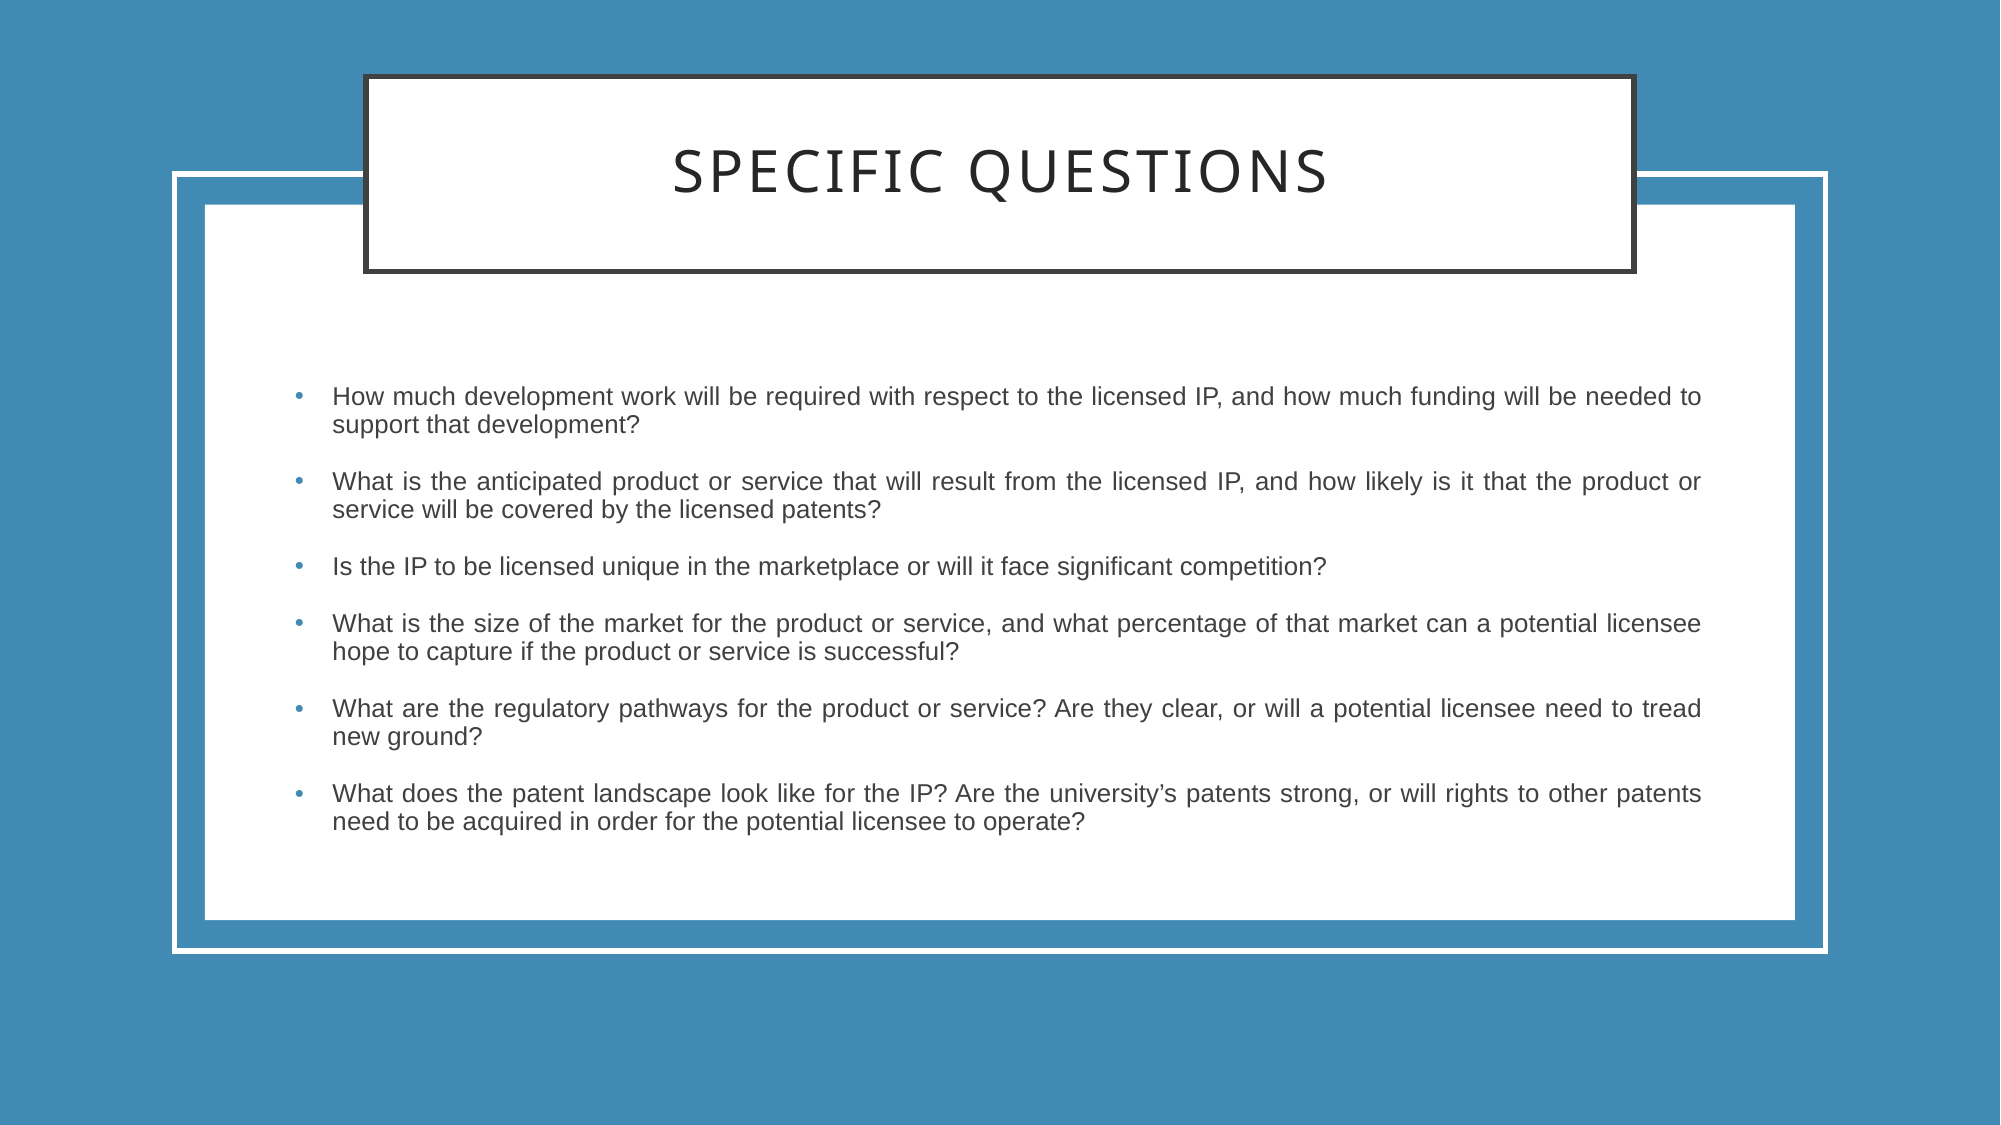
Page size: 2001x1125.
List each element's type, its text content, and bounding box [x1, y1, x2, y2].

text_box [0, 0, 2000, 1125]
list How much development work will be required with respect to the licensed IP, and how much funding will be needed to support that development? What is the anticipated product or service that will result from the licensed IP, and how likely is it that the product or service will be covered by the licensed patents? Is the IP to be licensed unique in the marketplace or will it face significant competition? What is the size of the market for the product or service, and what percentage of that market can a potential licensee hope to capture if the product or service is successful? What are the regulatory pathways for the product or service? Are they clear, or will a potential licensee need to tread new ground? What does the patent landscape look like for the IP? Are the university’s patents strong, or will rights to other patents need to be acquired in order for the potential licensee to operate? [279, 375, 1721, 849]
title Specific questions [363, 74, 1637, 274]
text_box [173, 173, 1827, 952]
